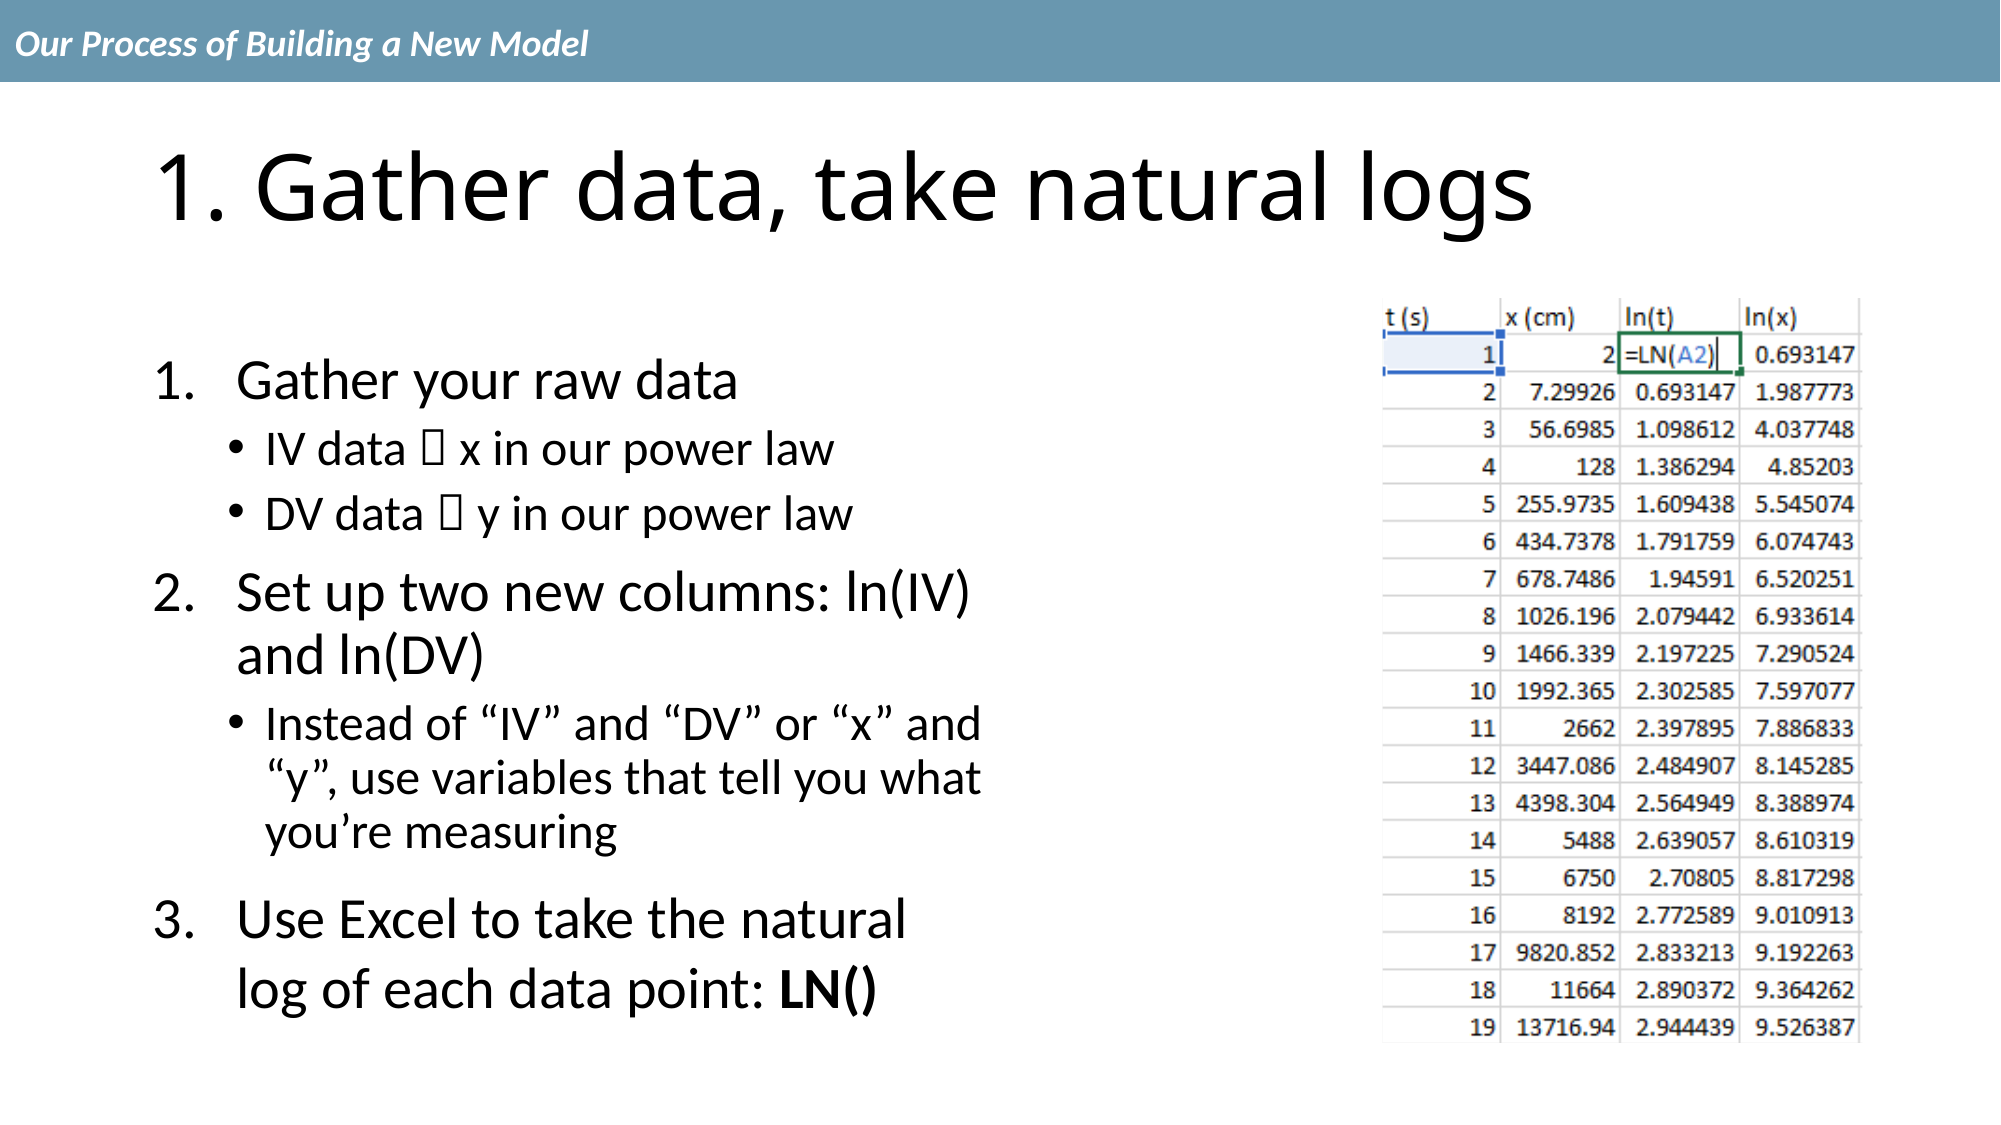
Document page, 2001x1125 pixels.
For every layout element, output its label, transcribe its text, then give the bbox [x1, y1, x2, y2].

list Gather your raw data IV data  x in our power law DV data  y in our power law Set up two new columns: ln(IV) and ln(DV) Instead of “IV” and “DV” or “x” and “y”, use variables that tell you what you’re measuring Use Excel to take the natural log of each data point: LN() [137, 341, 1000, 1086]
picture [1382, 298, 1863, 1043]
title 1. Gather data, take natural logs [137, 82, 1863, 300]
text_box Our Process of Building a New Model [0, 0, 2000, 82]
